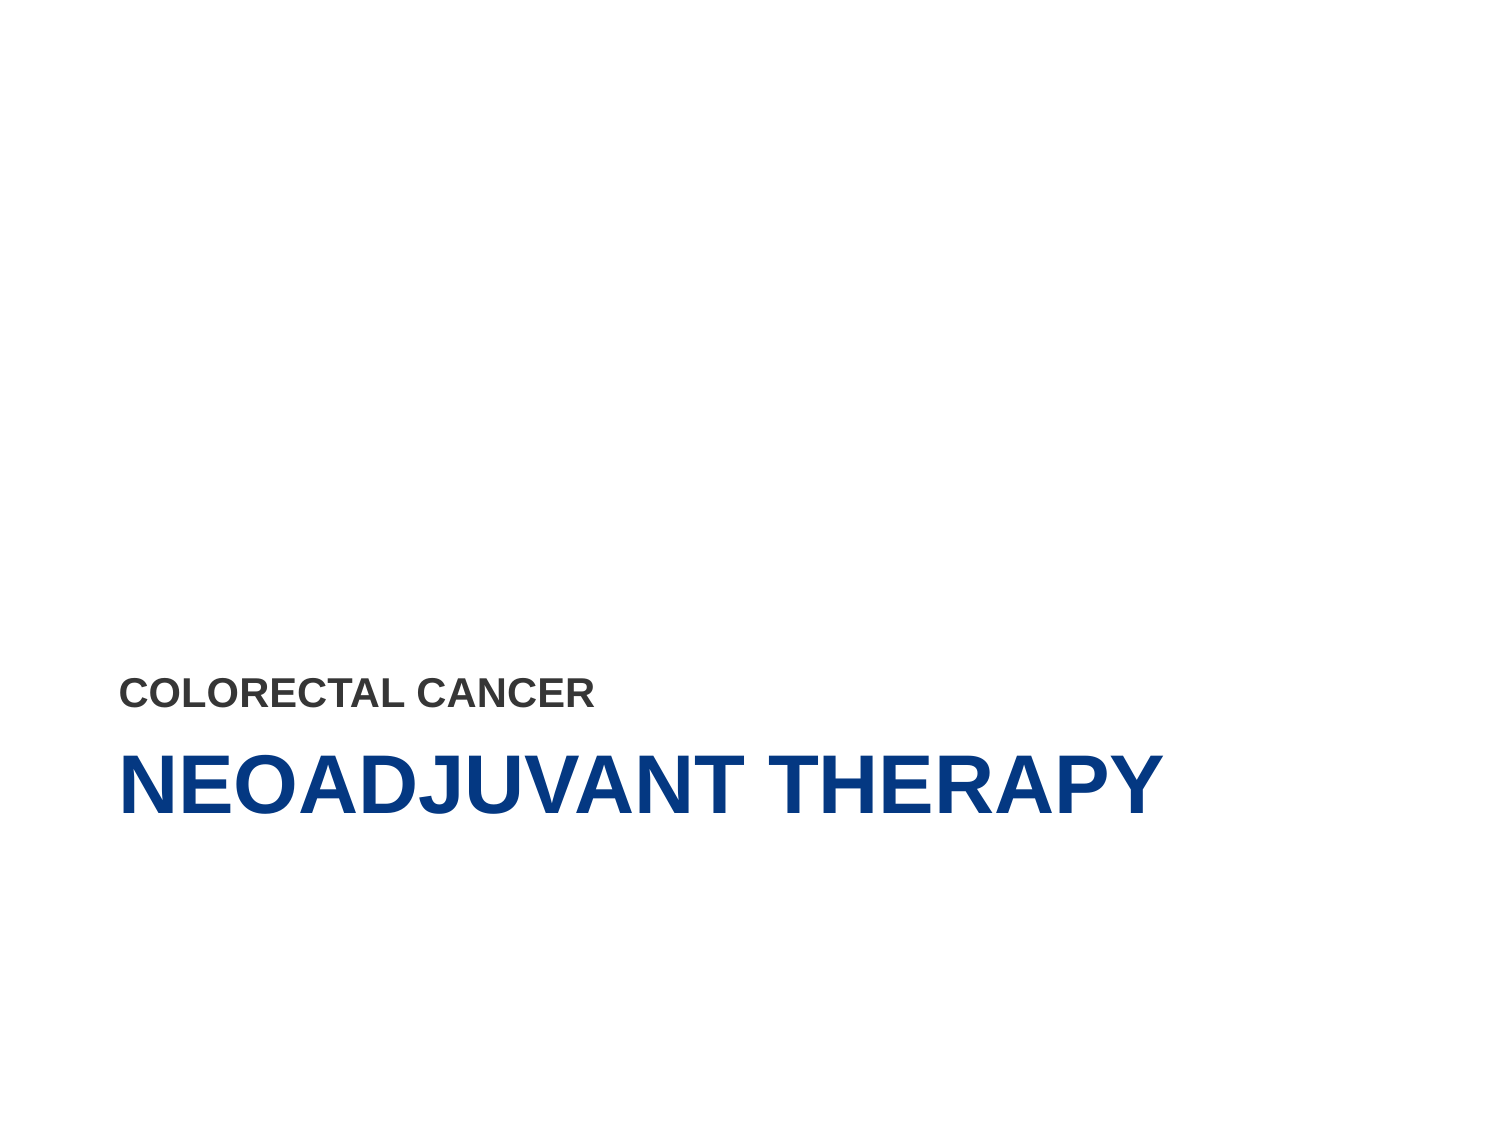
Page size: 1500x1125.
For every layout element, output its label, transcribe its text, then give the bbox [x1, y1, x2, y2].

title Neoadjuvant therapy [118, 723, 1394, 947]
list COLORECTAL CANCER [118, 476, 1394, 723]
